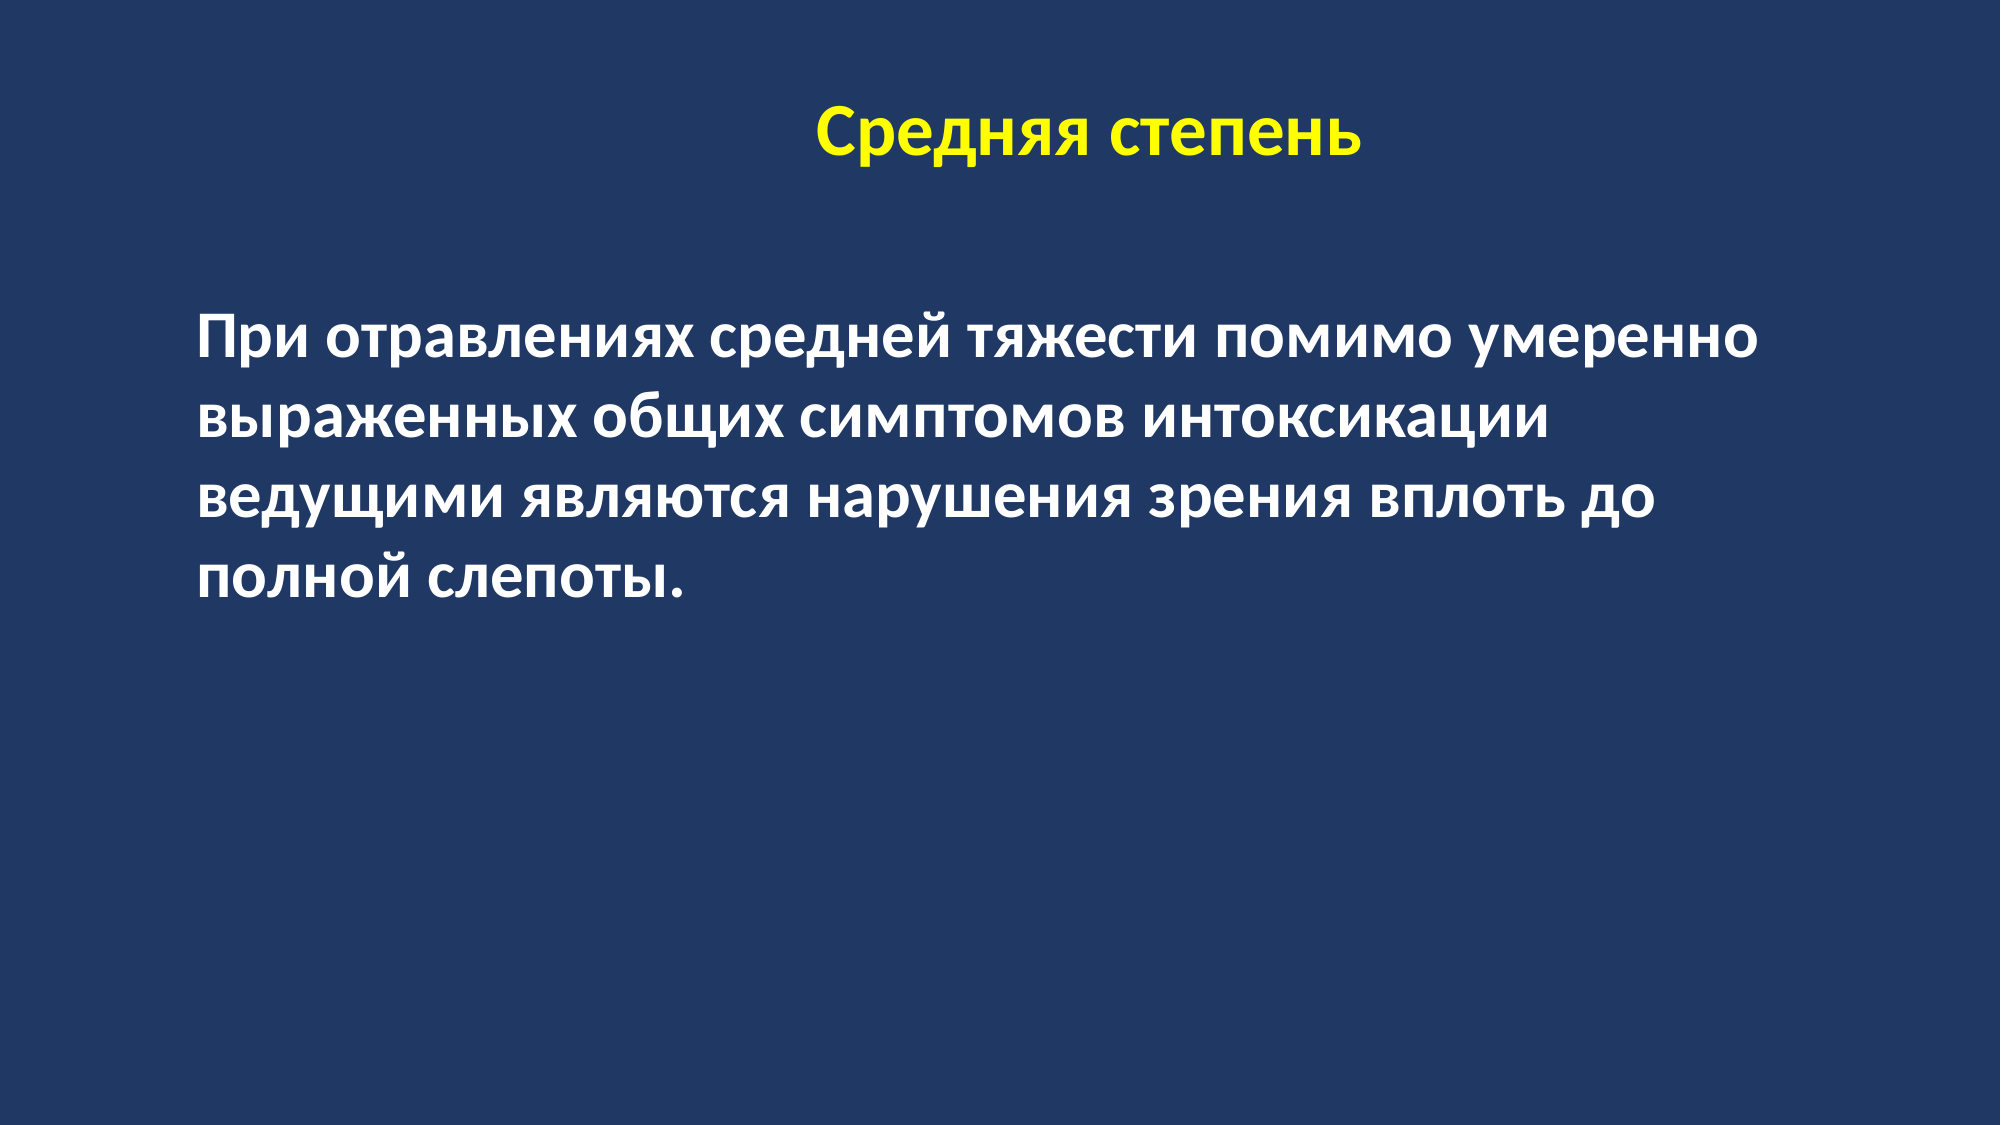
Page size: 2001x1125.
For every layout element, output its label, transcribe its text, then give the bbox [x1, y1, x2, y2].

text_box При отравлениях средней тяжести помимо умеренно выраженных общих симптомов интоксикации ведущими являются нарушения зрения вплоть до полной слепоты. [181, 283, 1819, 619]
text_box Средняя степень [509, 73, 1671, 179]
